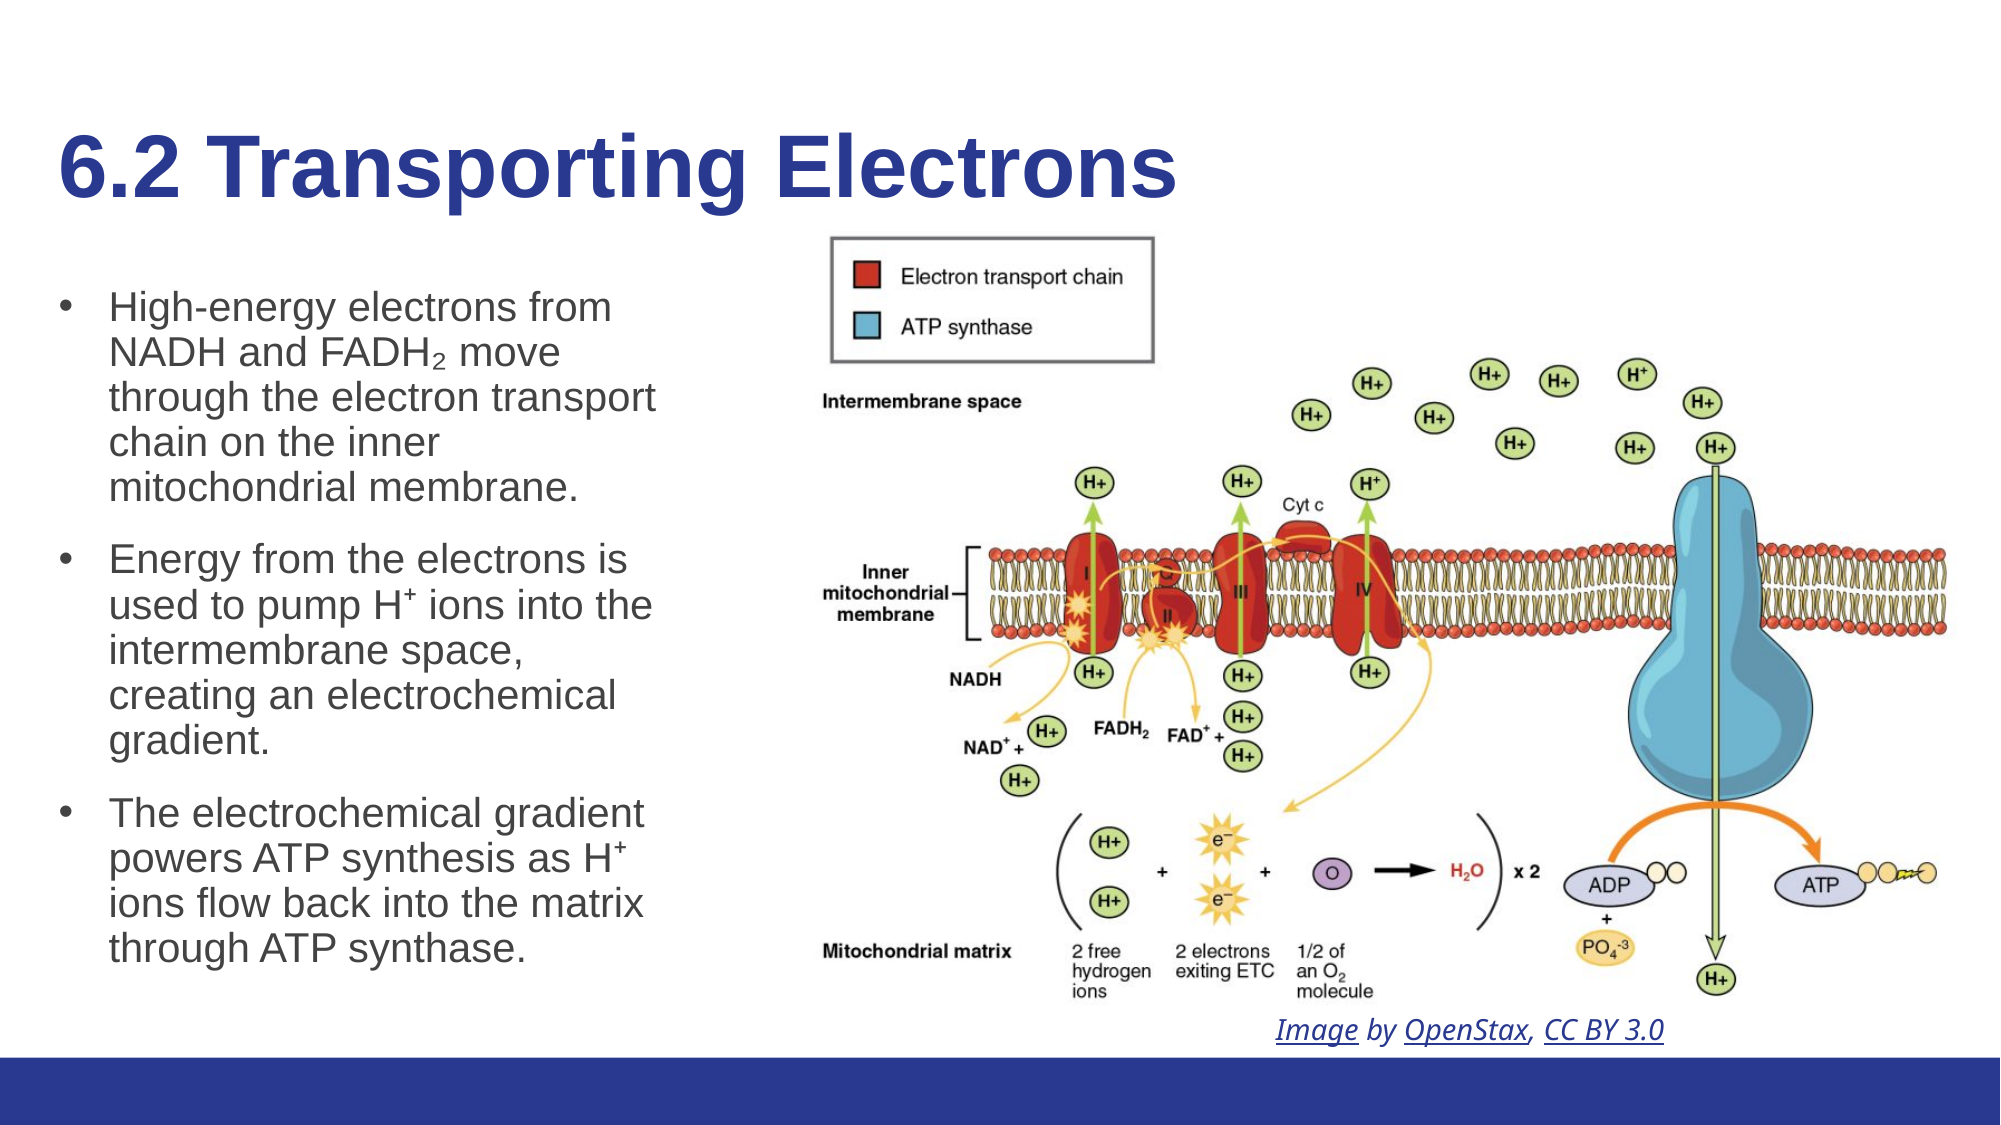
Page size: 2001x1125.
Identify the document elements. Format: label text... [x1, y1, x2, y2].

text_box Image by OpenStax, CC BY 3.0 [1261, 1003, 2000, 1059]
title 6.2 Transporting Electrons [43, 60, 1948, 278]
picture [814, 228, 1957, 1014]
list High-energy electrons from NADH and FADH₂ move through the electron transport chain on the inner mitochondrial membrane. Energy from the electrons is used to pump H⁺ ions into the intermembrane space, creating an electrochemical gradient. The electrochemical gradient powers ATP synthesis as H⁺ ions flow back into the matrix through ATP synthase. [43, 277, 687, 1014]
